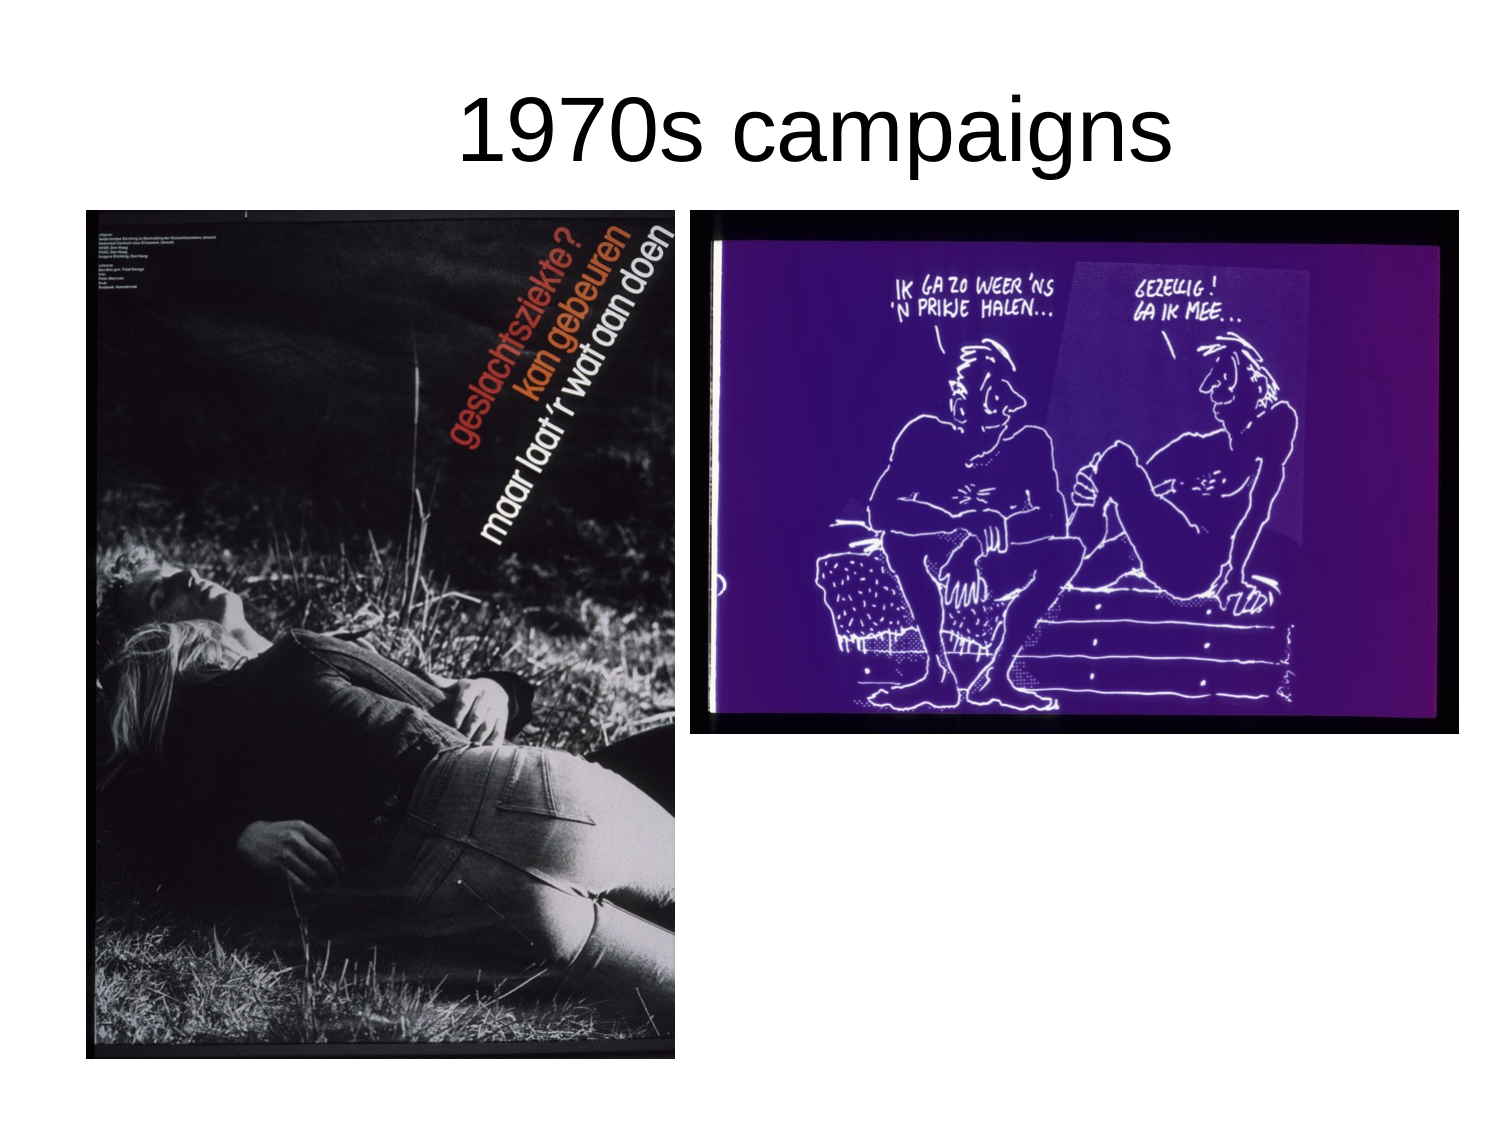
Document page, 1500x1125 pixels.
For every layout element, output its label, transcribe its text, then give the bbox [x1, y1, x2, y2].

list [1, 210, 760, 1059]
title 1970s campaigns [206, 30, 1425, 208]
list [690, 42, 1459, 903]
